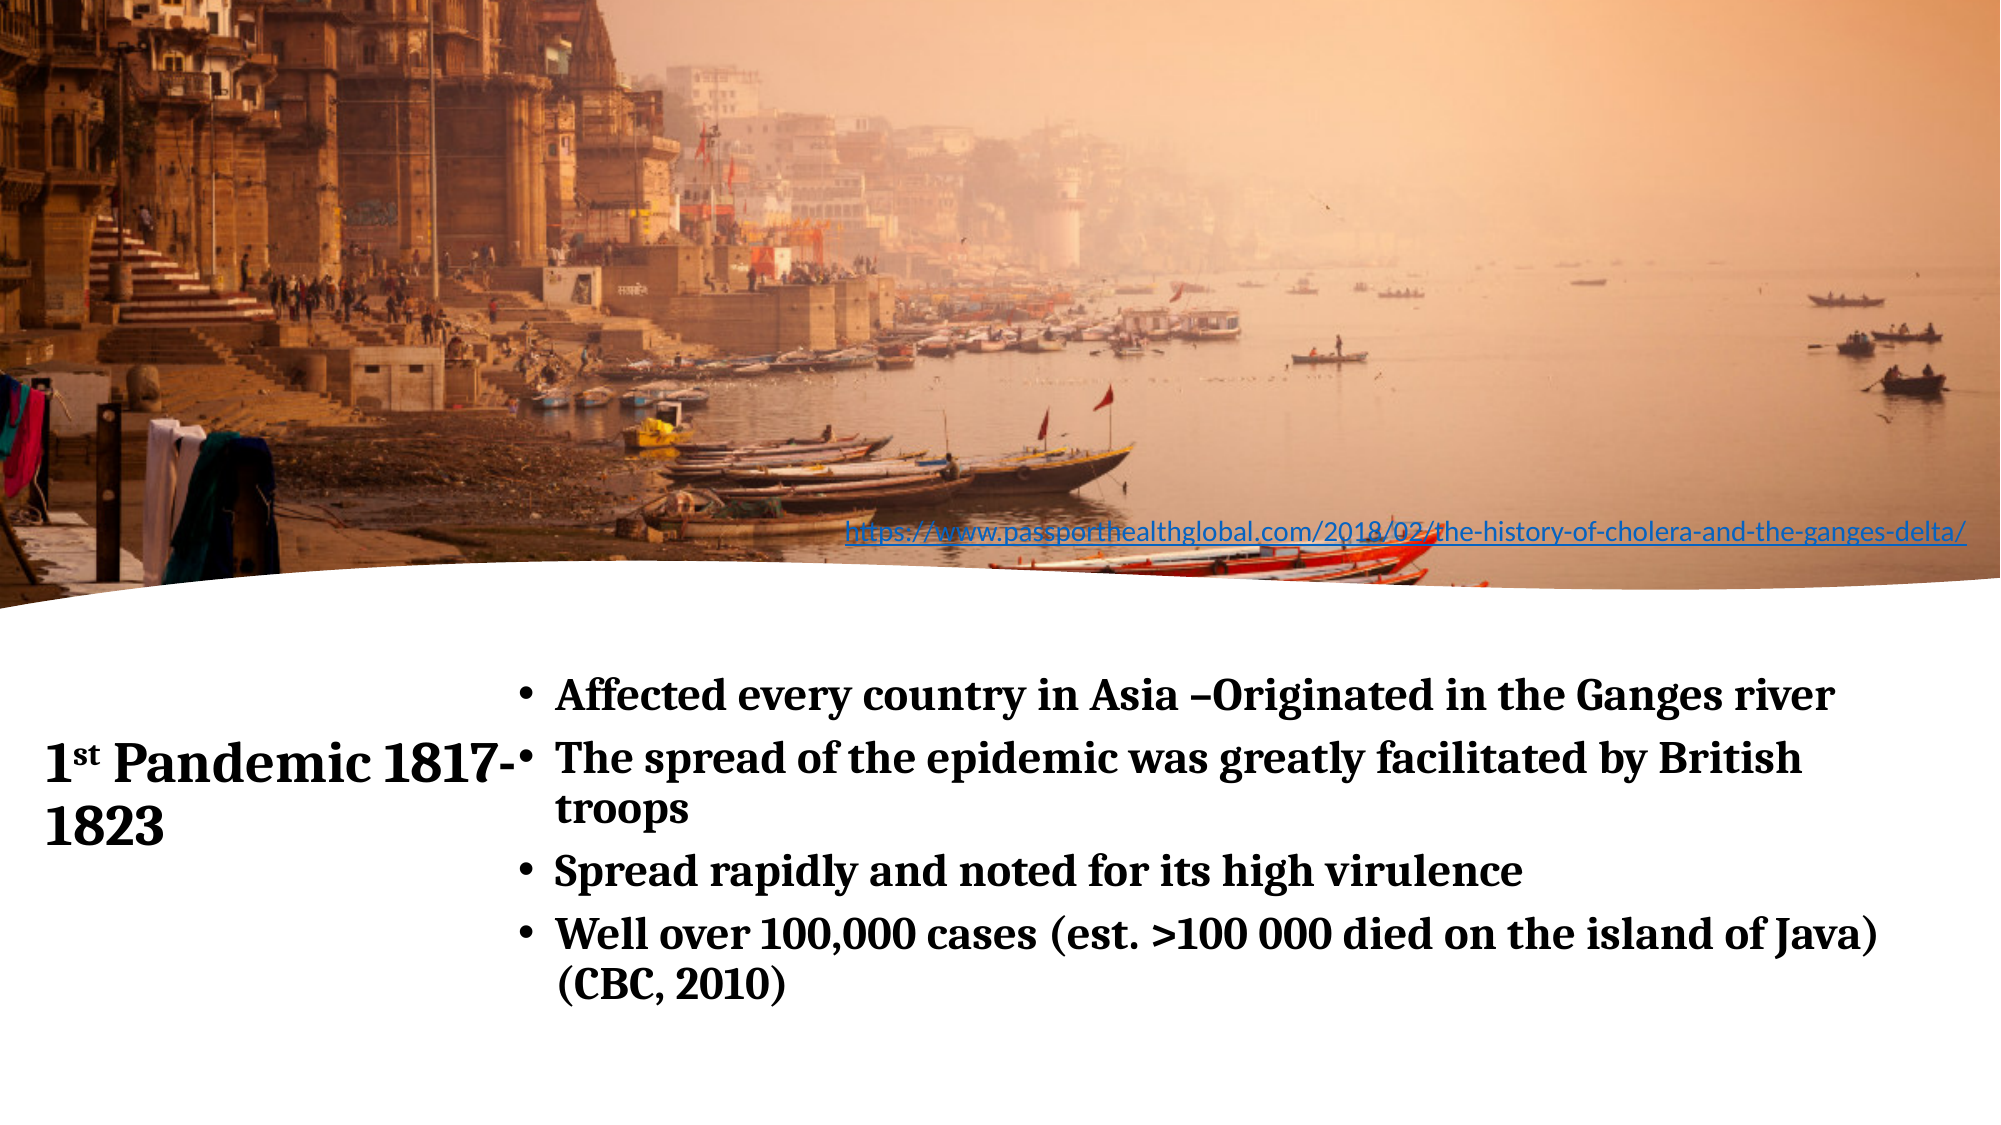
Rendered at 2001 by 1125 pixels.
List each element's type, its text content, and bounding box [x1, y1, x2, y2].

title 1st Pandemic 1817-1823 [31, 609, 503, 997]
list Affected every country in Asia –Originated in the Ganges river The spread of the epidemic was greatly facilitated by British troops Spread rapidly and noted for its high virulence Well over 100,000 cases (est. >100 000 died on the island of Java) (CBC, 2010) [503, 609, 1921, 1018]
picture [0, 0, 2000, 609]
